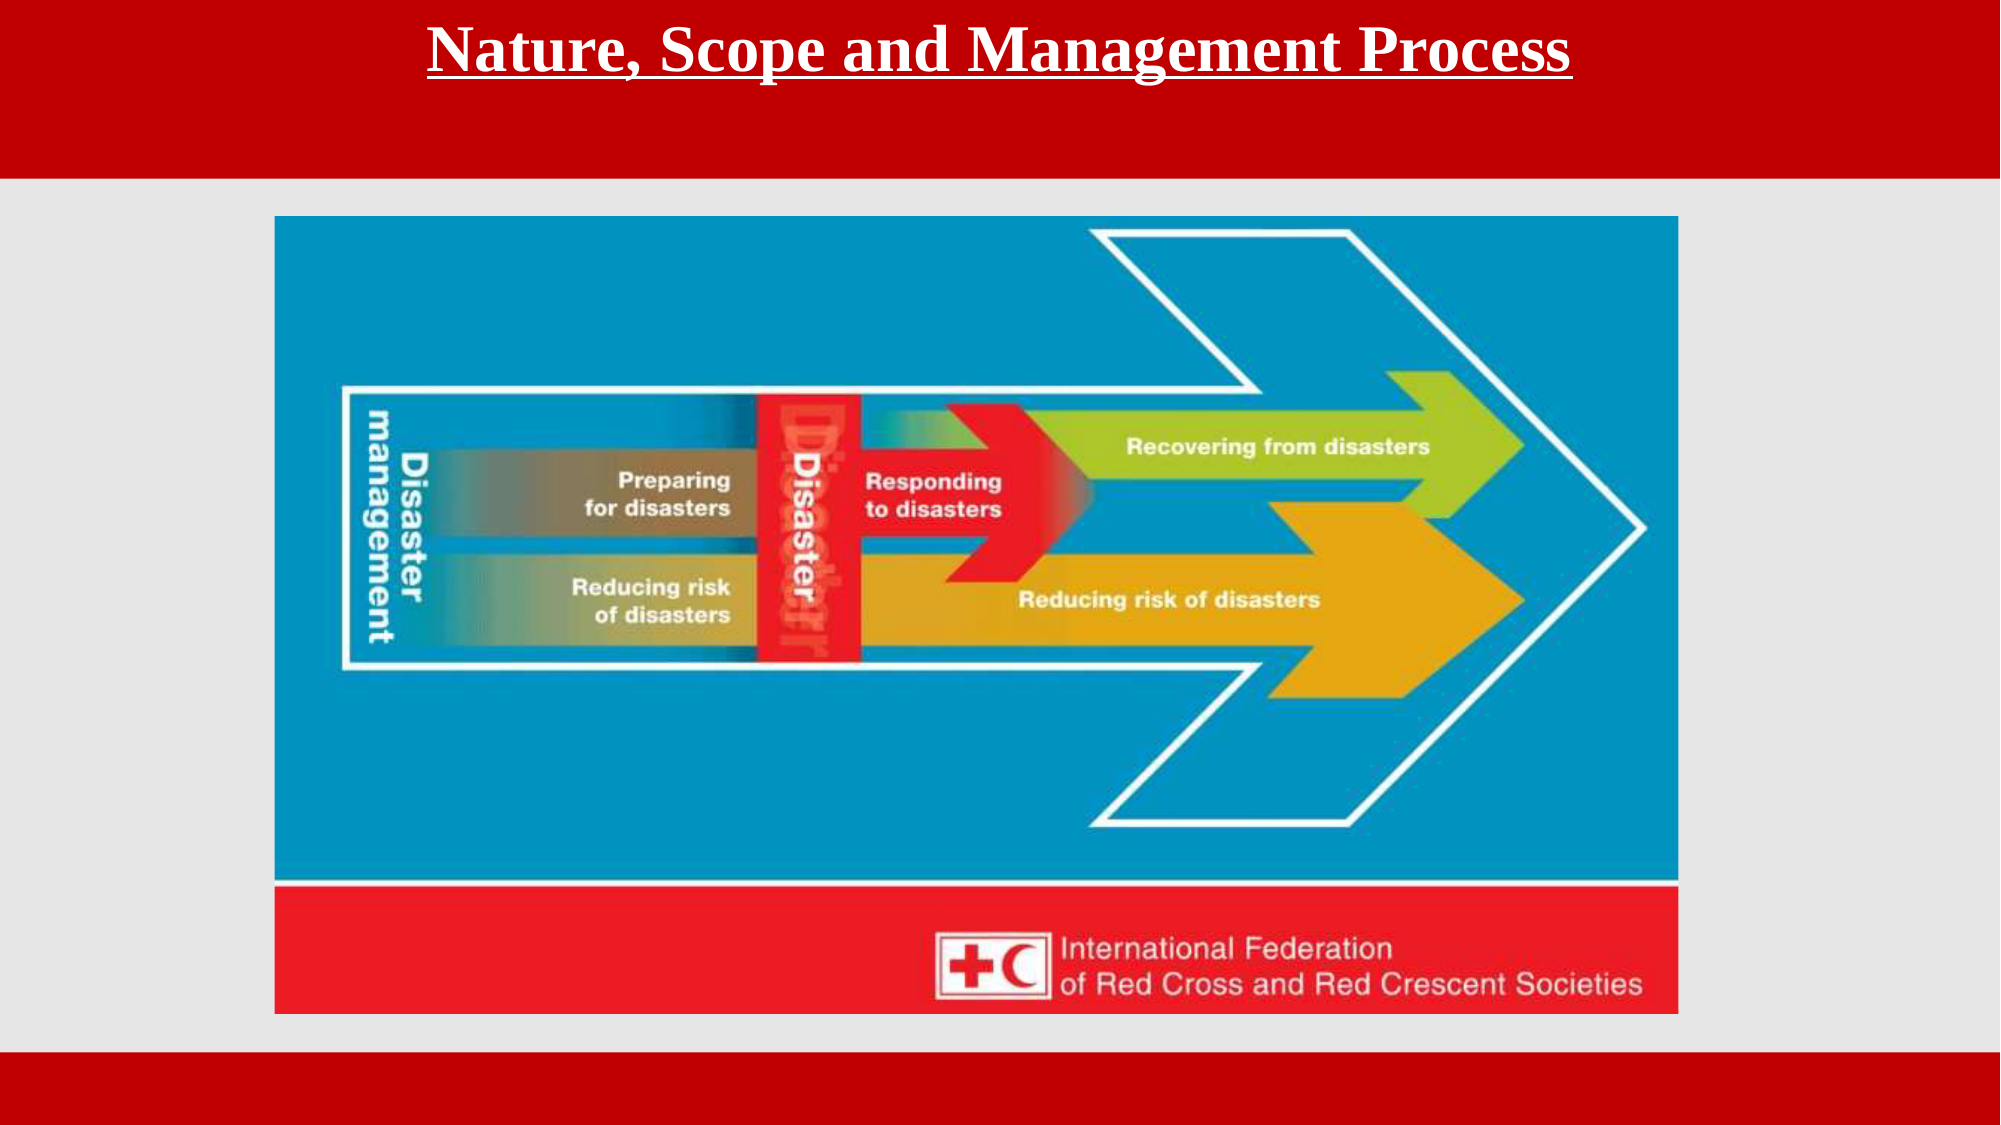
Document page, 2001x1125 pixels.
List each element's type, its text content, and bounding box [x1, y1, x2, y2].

text_box Nature, Scope and Management Process [0, 0, 2000, 179]
picture [274, 876, 1679, 1014]
picture [338, 226, 1648, 829]
text_box [0, 1052, 2000, 1125]
